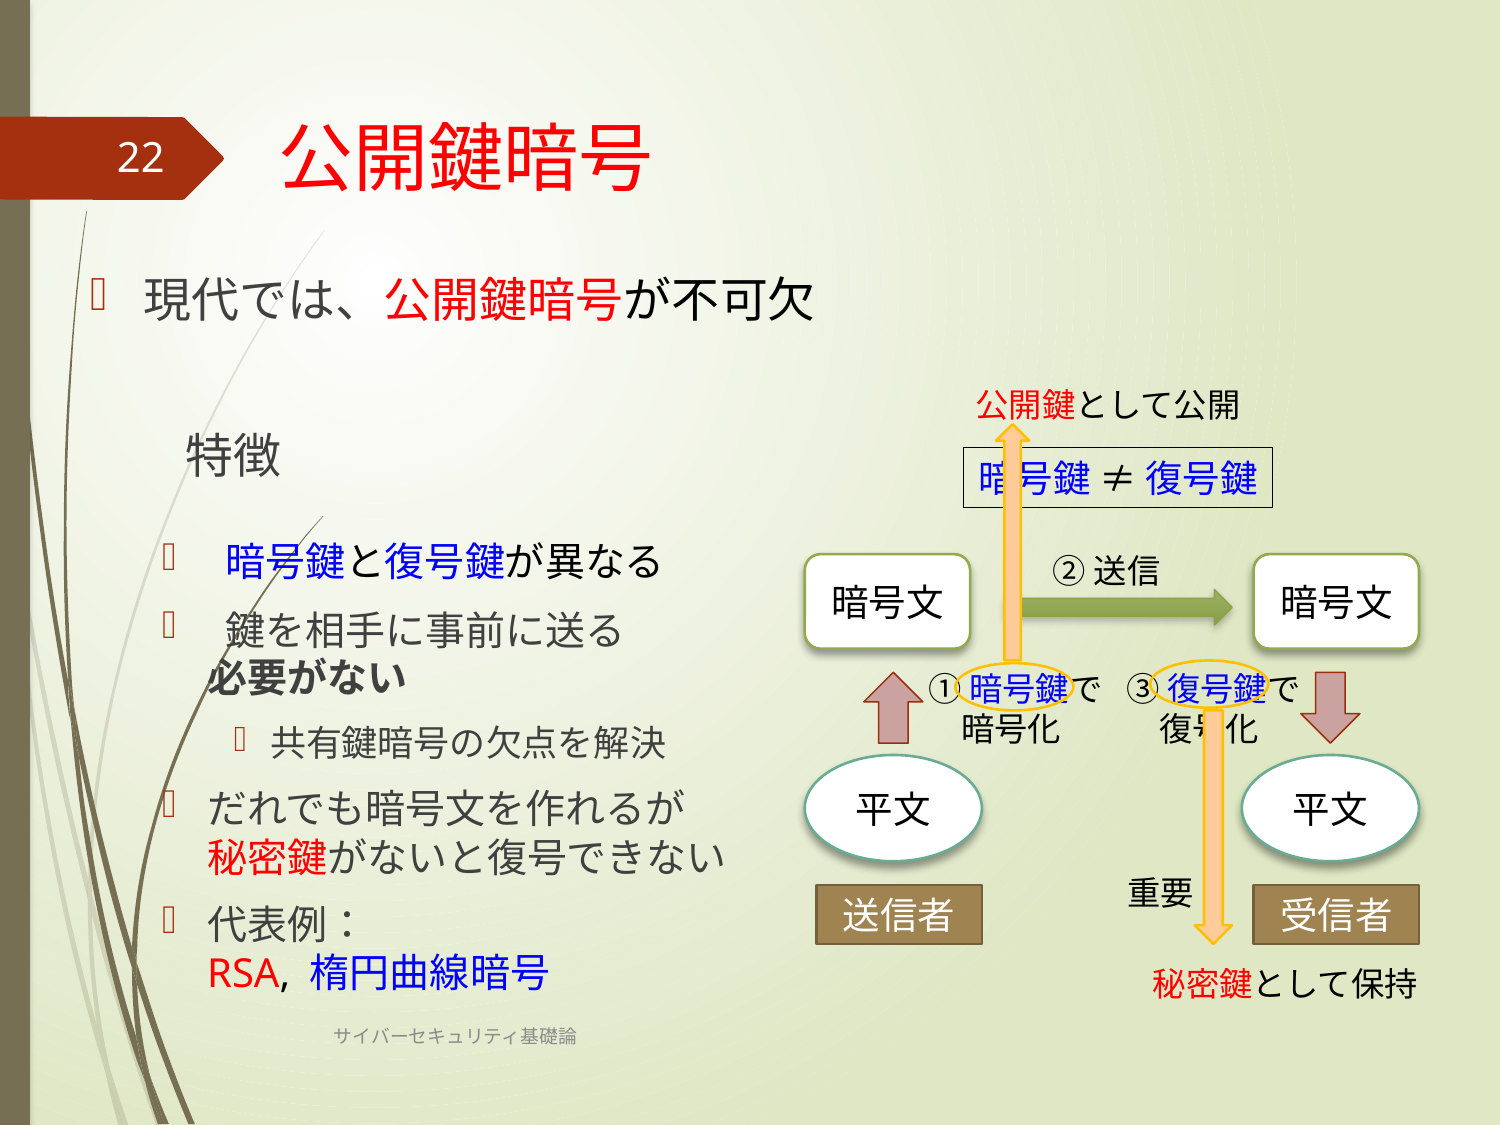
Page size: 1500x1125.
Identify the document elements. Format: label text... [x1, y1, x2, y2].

text_box 秘密鍵として保持 [1137, 955, 1433, 1011]
text_box 平文 [803, 753, 984, 863]
text_box 暗号文 [1252, 552, 1421, 650]
title 公開鍵暗号 [263, 102, 1400, 239]
text_box 平文 [1240, 753, 1421, 863]
text_box [863, 671, 913, 744]
text_box [994, 432, 1031, 662]
text_box ③復号鍵で 復号化 [1224, 660, 1316, 756]
text_box 送信者 [815, 884, 983, 945]
text_box [954, 662, 1075, 712]
text_box [1148, 659, 1270, 709]
text_box 受信者 [1252, 884, 1420, 945]
text_box ③復号鍵で 復号化 [1111, 660, 1203, 756]
footer サイバーセキュリティ基礎論 [318, 1006, 1257, 1067]
text_box 暗号鍵 ≠ 復号鍵 [1023, 447, 1273, 508]
text_box [1023, 588, 1233, 626]
text_box 公開鍵として公開 [960, 376, 1256, 432]
text_box 暗号鍵 ≠ 復号鍵 [963, 447, 1002, 508]
list 現代では、公開鍵暗号が不可欠 特徴 暗号鍵と復号鍵が異なる 鍵を相手に事前に送る 必要がない 共有鍵暗号の欠点を解決 だれでも暗号文を作れるが 秘密鍵がないと復号できない 代表例： RSA, 楕円曲線暗号 [75, 262, 1425, 1005]
text_box 重要 [1112, 864, 1209, 920]
text_box ②送信 [1038, 542, 1176, 597]
text_box [1193, 709, 1234, 945]
text_box ①暗号鍵で 暗号化 [913, 660, 1111, 756]
slide_number 22 [83, 129, 180, 190]
text_box [1316, 671, 1361, 744]
text_box 暗号文 [803, 552, 972, 650]
